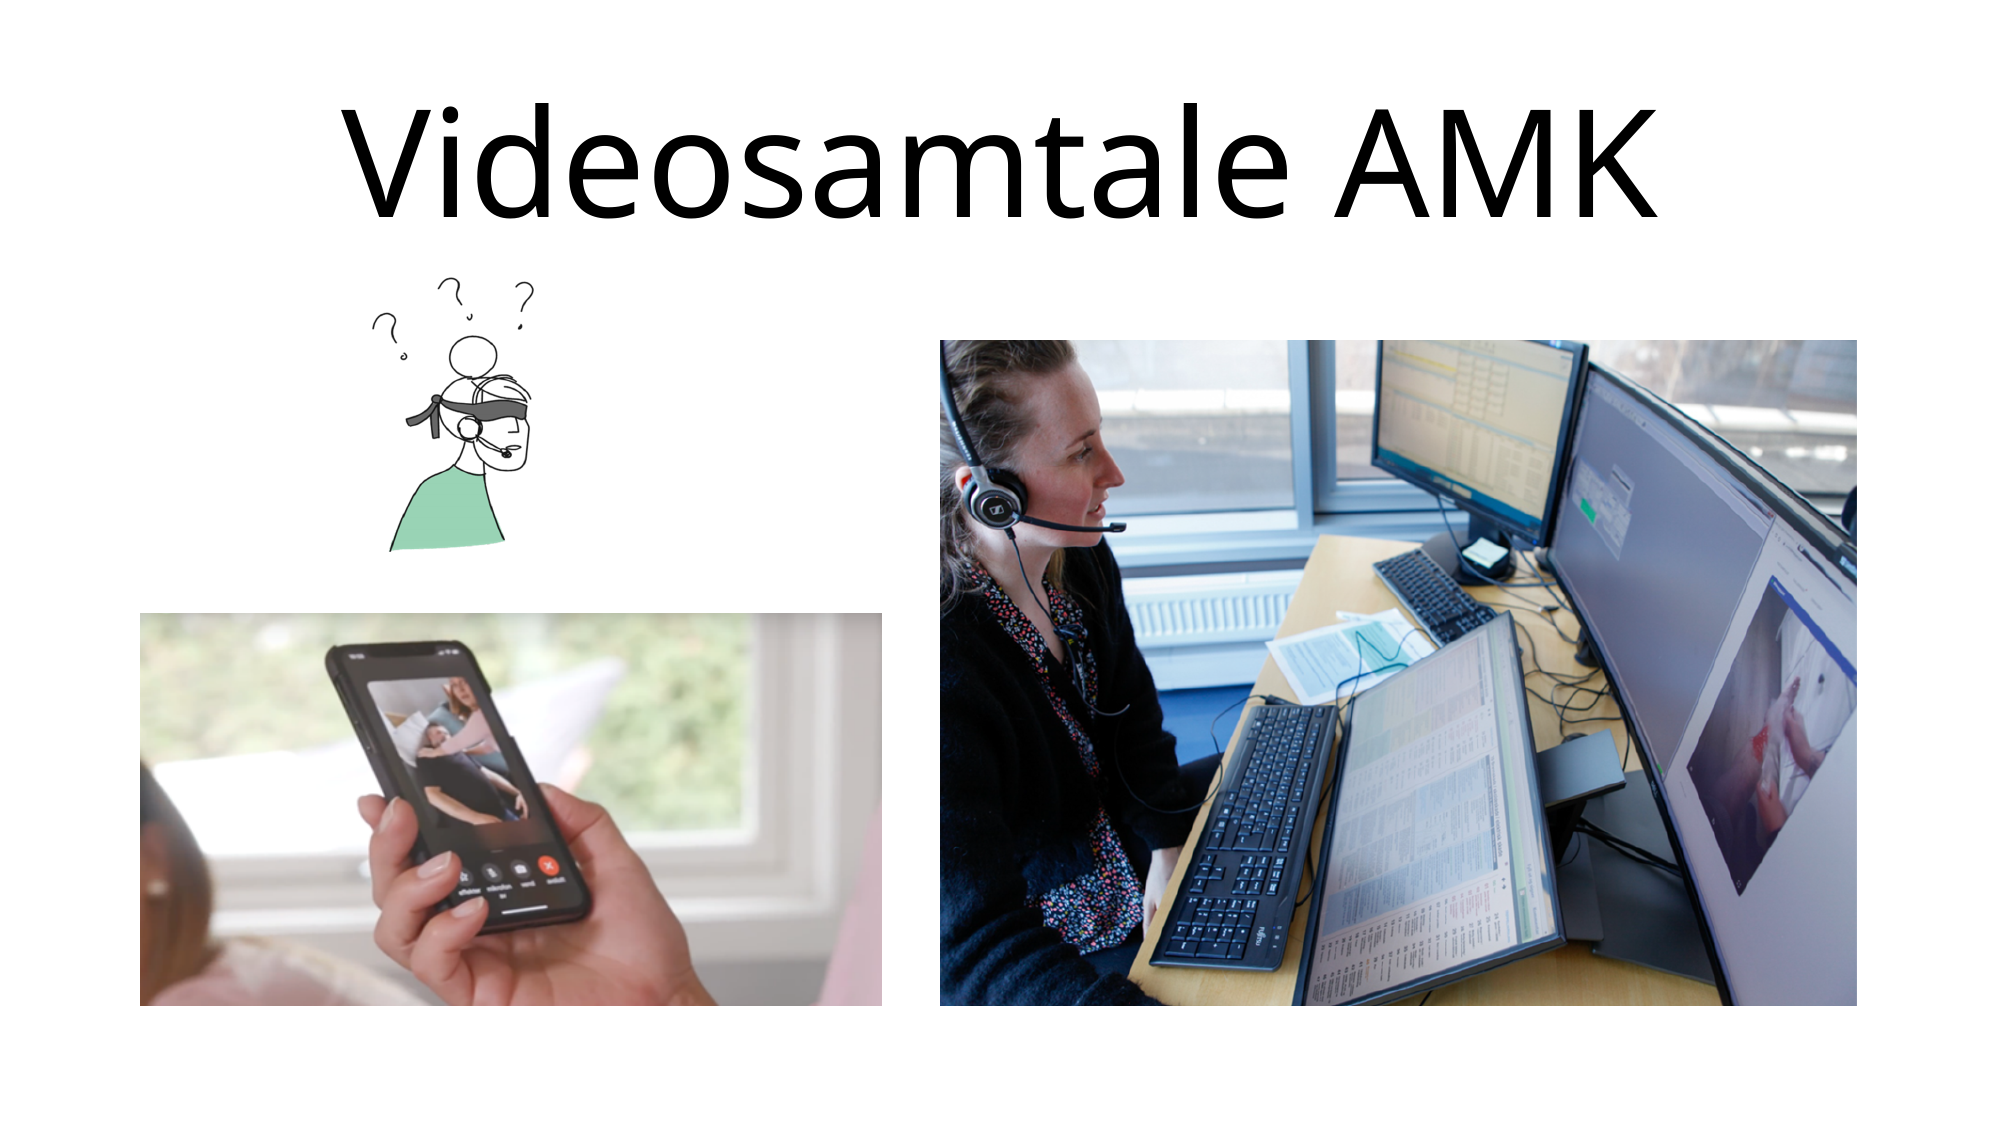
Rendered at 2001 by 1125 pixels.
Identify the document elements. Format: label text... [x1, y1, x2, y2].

picture [940, 340, 1857, 1006]
title Videosamtale AMK [137, 59, 1863, 278]
picture [371, 277, 622, 552]
picture [140, 613, 882, 1006]
